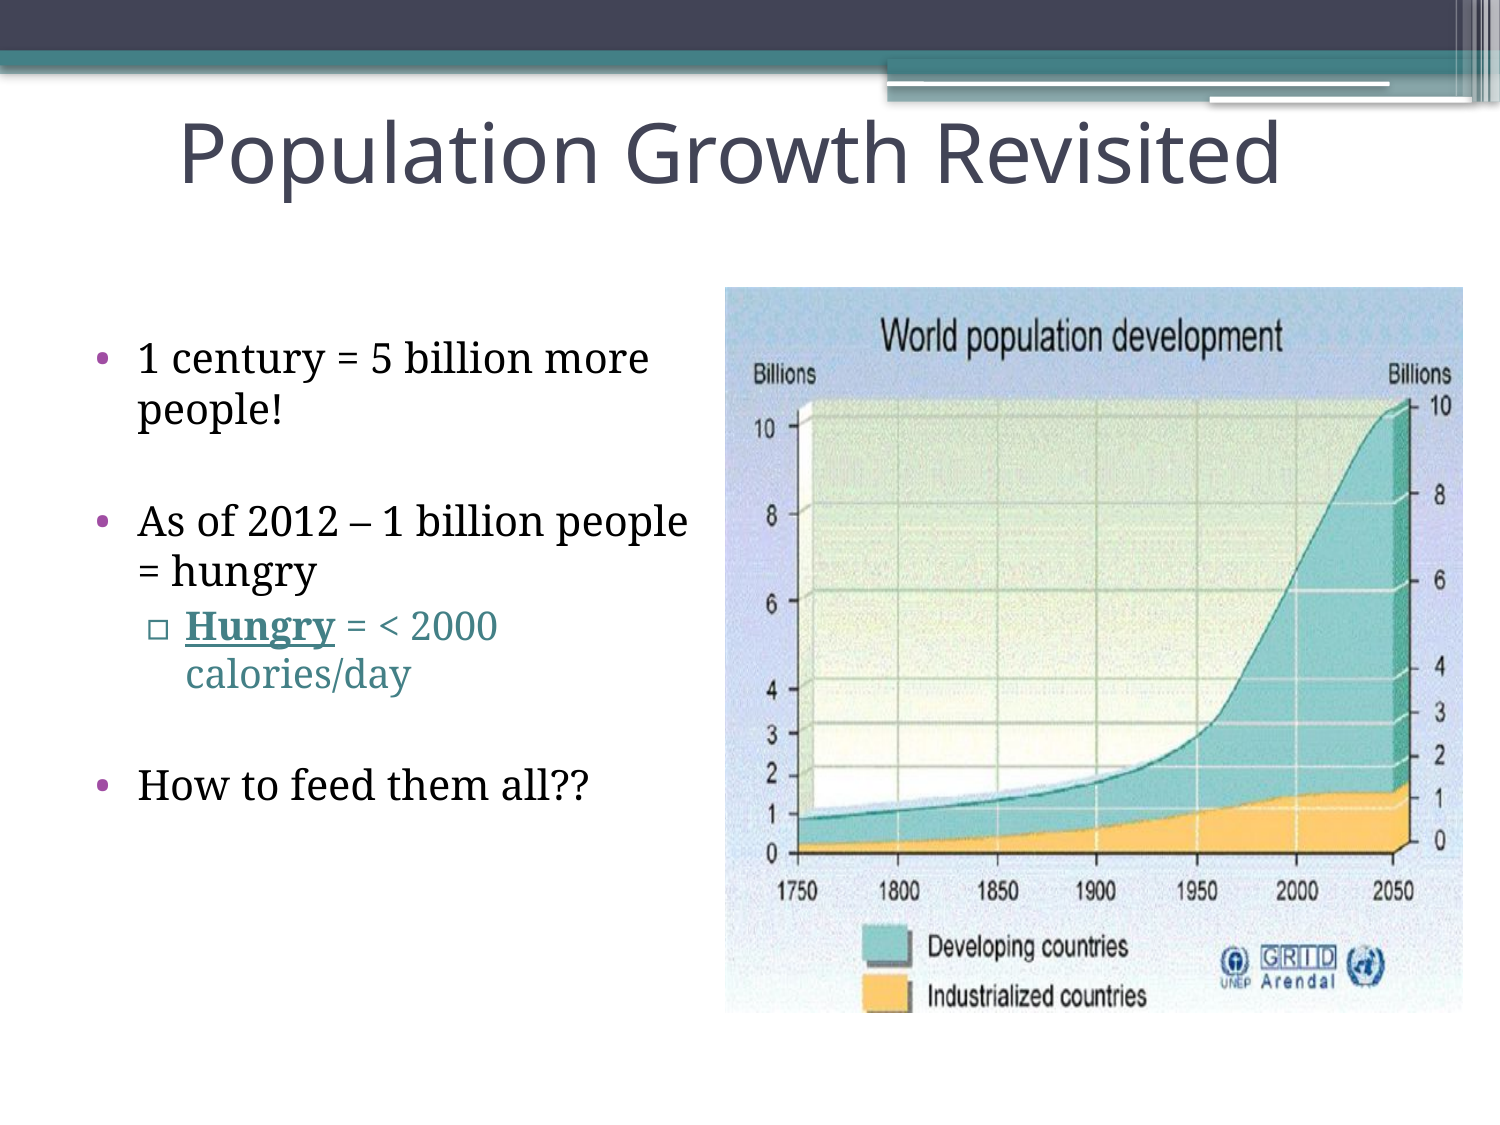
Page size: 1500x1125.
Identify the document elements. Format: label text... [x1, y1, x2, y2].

list 1 century = 5 billion more people! As of 2012 – 1 billion people = hungry Hungry = < 2000 calories/day How to feed them all?? [62, 324, 718, 1015]
title Population Growth Revisited [162, 50, 1315, 250]
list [724, 287, 1463, 1013]
